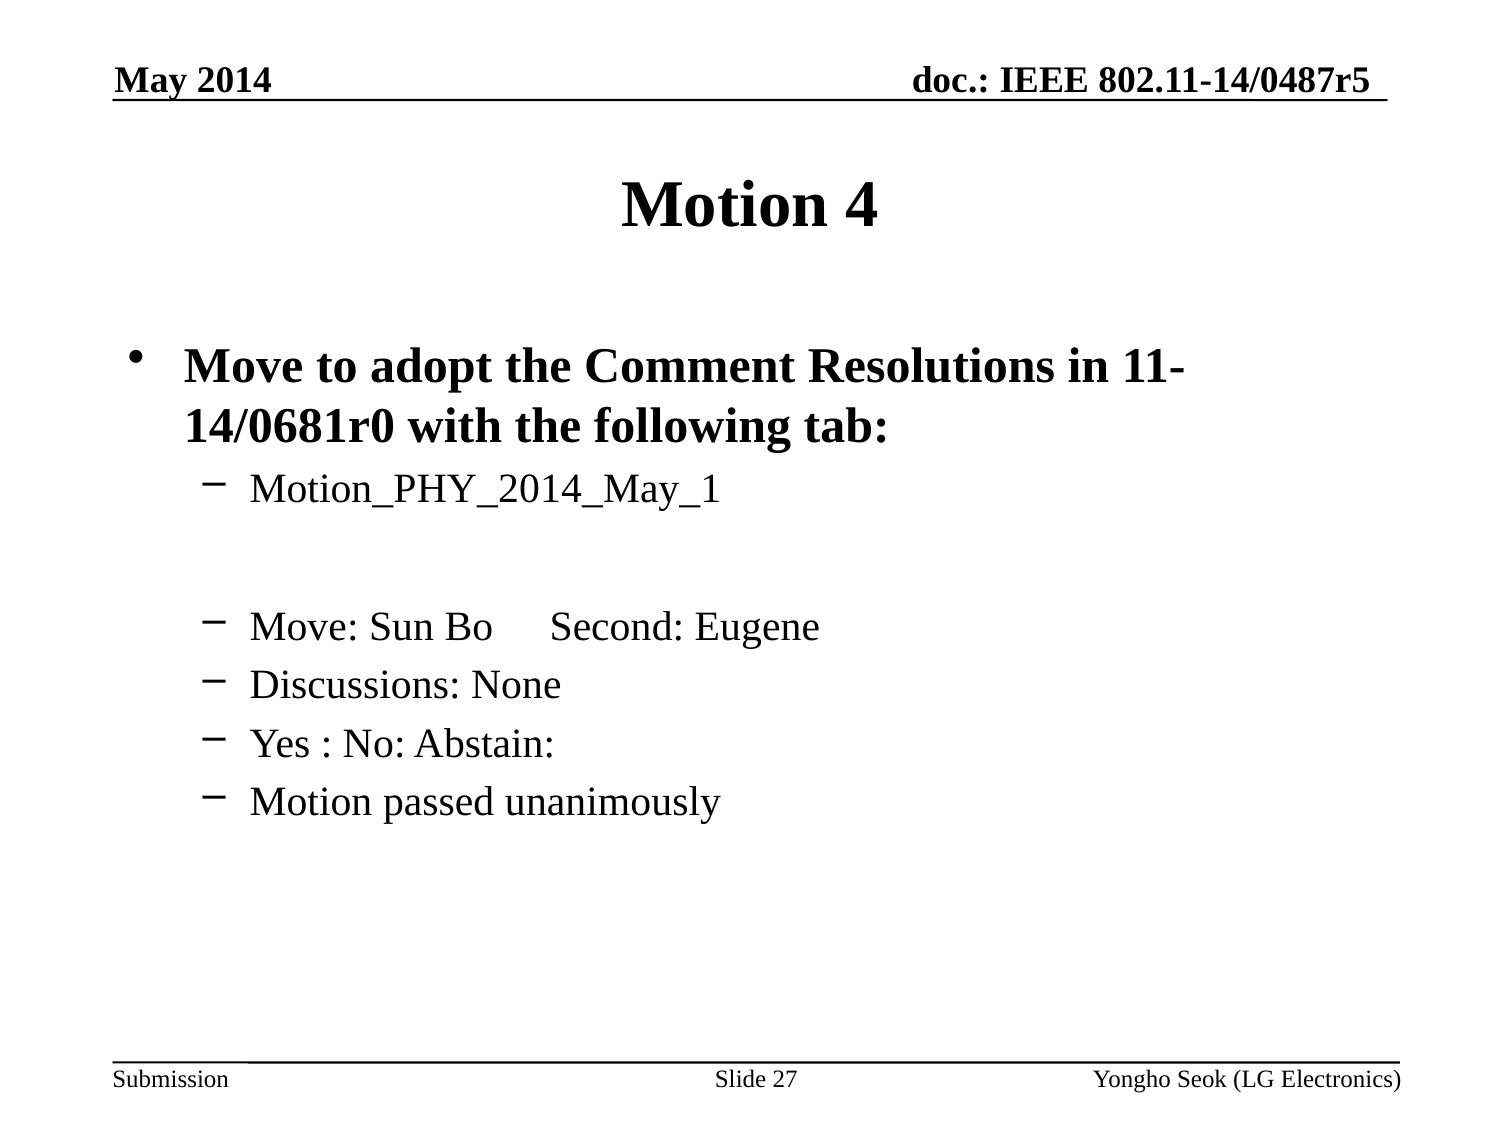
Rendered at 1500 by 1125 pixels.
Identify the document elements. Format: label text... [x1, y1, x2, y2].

footer Yongho Seok (LG Electronics) [1088, 1061, 1402, 1093]
list Move to adopt the Comment Resolutions in 11-14/0681r0 with the following tab: Motion_PHY_2014_May_1 Move: Sun Bo Second: Eugene Discussions: None Yes : No: Abstain: Motion passed unanimously [112, 324, 1388, 1001]
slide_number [114, 54, 274, 101]
slide_number Slide 27 [712, 1061, 800, 1093]
title Motion 4 [112, 112, 1388, 288]
